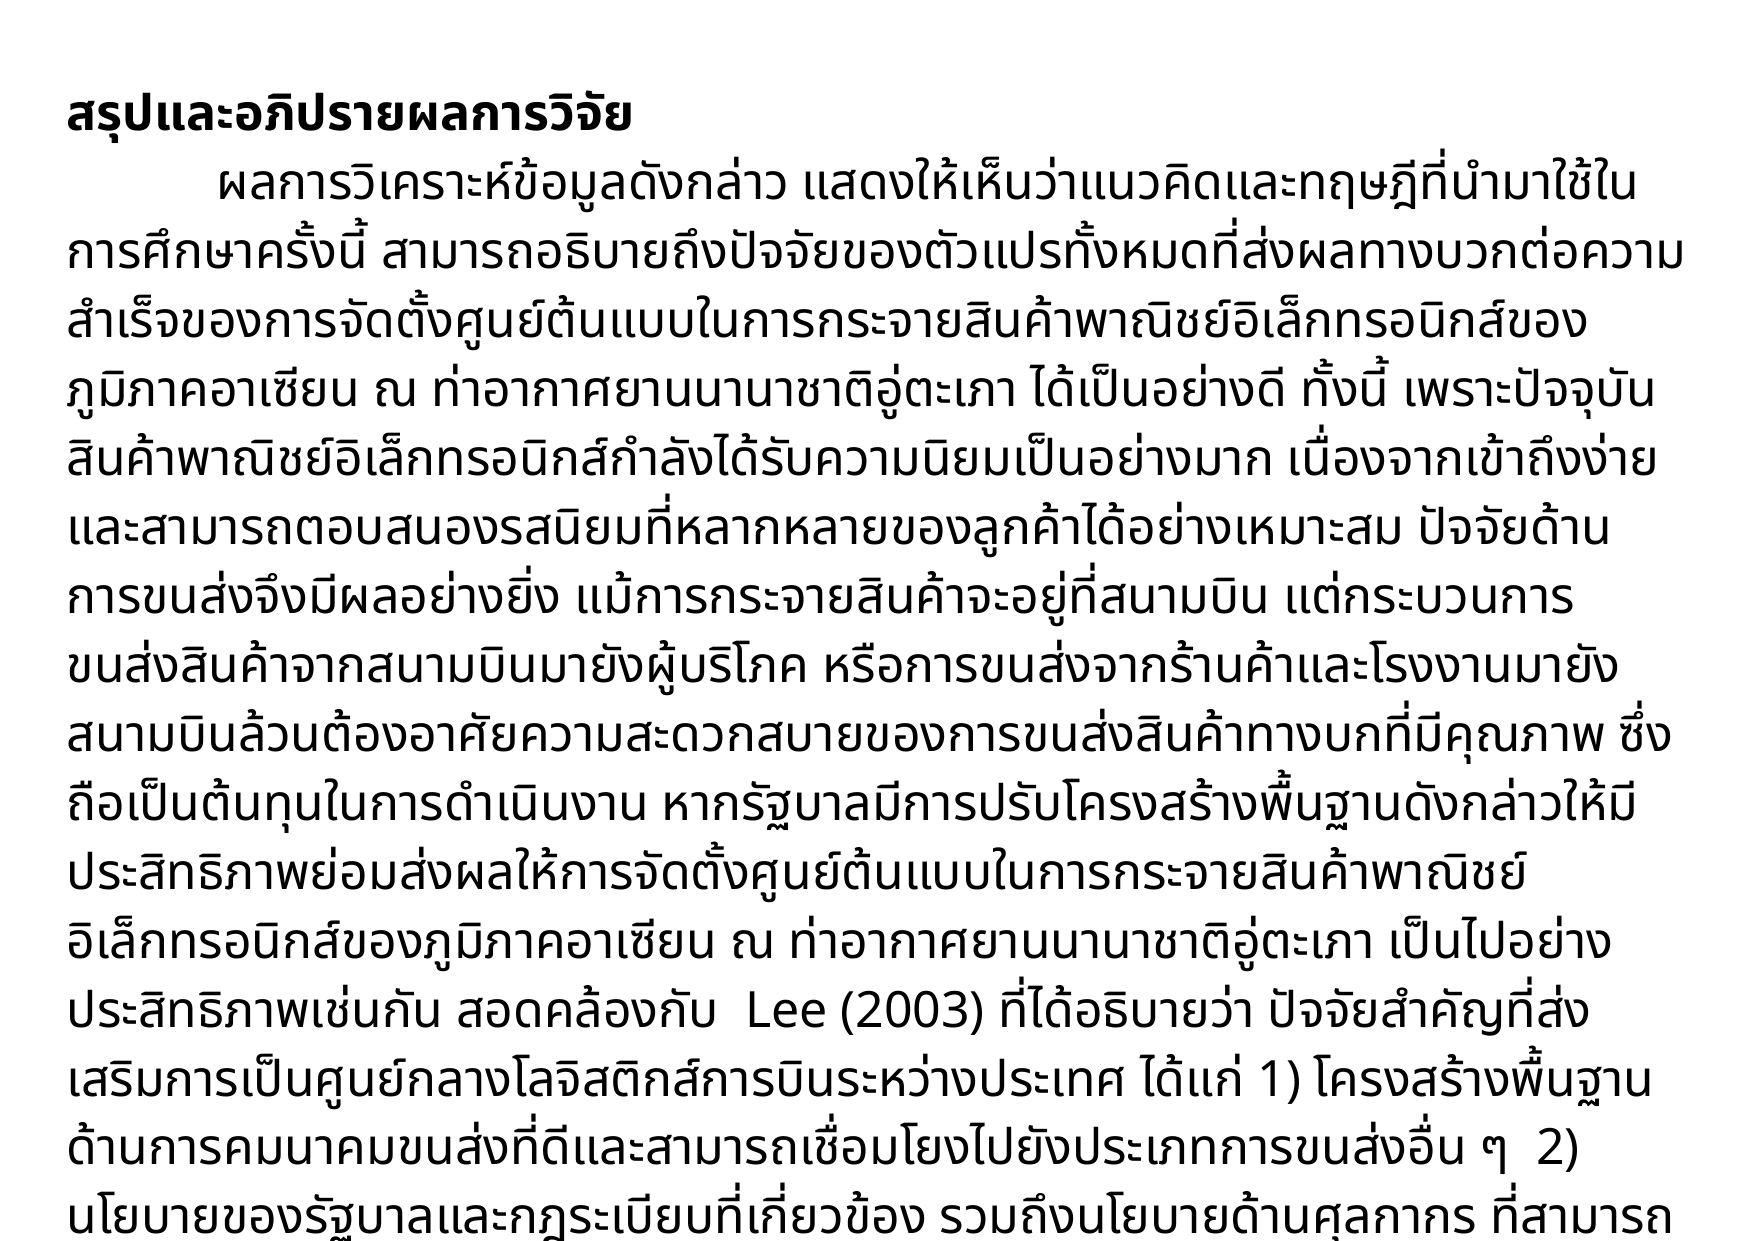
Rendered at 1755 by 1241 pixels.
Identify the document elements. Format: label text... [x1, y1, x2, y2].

text_box สรุปและอภิปรายผลการวิจัย ผลการวิเคราะห์ข้อมูลดังกล่าว แสดงให้เห็นว่าแนวคิดและทฤษฎีที่นำมาใช้ในการศึกษาครั้งนี้ สามารถอธิบายถึงปัจจัยของตัวแปรทั้งหมดที่ส่งผลทางบวกต่อความสำเร็จของการจัดตั้งศูนย์ต้นแบบในการกระจายสินค้าพาณิชย์อิเล็กทรอนิกส์ของภูมิภาคอาเซียน ณ ท่าอากาศยานนานาชาติอู่ตะเภา ได้เป็นอย่างดี ทั้งนี้ เพราะปัจจุบันสินค้าพาณิชย์อิเล็กทรอนิกส์กำลังได้รับความนิยมเป็นอย่างมาก เนื่องจากเข้าถึงง่าย และสามารถตอบสนองรสนิยมที่หลากหลายของลูกค้าได้อย่างเหมาะสม ปัจจัยด้านการขนส่งจึงมีผลอย่างยิ่ง แม้การกระจายสินค้าจะอยู่ที่สนามบิน แต่กระบวนการขนส่งสินค้าจากสนามบินมายังผู้บริโภค หรือการขนส่งจากร้านค้าและโรงงานมายังสนามบินล้วนต้องอาศัยความสะดวกสบายของการขนส่งสินค้าทางบกที่มีคุณภาพ ซึ่งถือเป็นต้นทุนในการดำเนินงาน หากรัฐบาลมีการปรับโครงสร้างพื้นฐานดังกล่าวให้มีประสิทธิภาพย่อมส่งผลให้การจัดตั้งศูนย์ต้นแบบในการกระจายสินค้าพาณิชย์อิเล็กทรอนิกส์ของภูมิภาคอาเซียน ณ ท่าอากาศยานนานาชาติอู่ตะเภา เป็นไปอย่างประสิทธิภาพเช่นกัน สอดคล้องกับ Lee (2003) ที่ได้อธิบายว่า ปัจจัยสำคัญที่ส่งเสริมการเป็นศูนย์กลางโลจิสติกส์การบินระหว่างประเทศ ได้แก่ 1) โครงสร้างพื้นฐานด้านการคมนาคมขนส่งที่ดีและสามารถเชื่อมโยงไปยังประเภทการขนส่งอื่น ๆ 2) นโยบายของรัฐบาลและกฎระเบียบที่เกี่ยวข้อง รวมถึงนโยบายด้านศุลกากร ที่สามารถอำนวยความสะดวกให้กับผู้ประกอบการที่จะเข้ามาประกอบธุรกรรมหรือใช้บริการภายใน Asian Hub Center 3) การสนับสนุนให้เกิดธุรกิจประเภท e-Commerce และ 4) ธุรกิจที่เป็นธุรกิจสนับสนุน เช่น การเงิน การประกันภัย หรือธุรกิจบริการประเภท administrative services เป็นต้น [52, 64, 1702, 1241]
